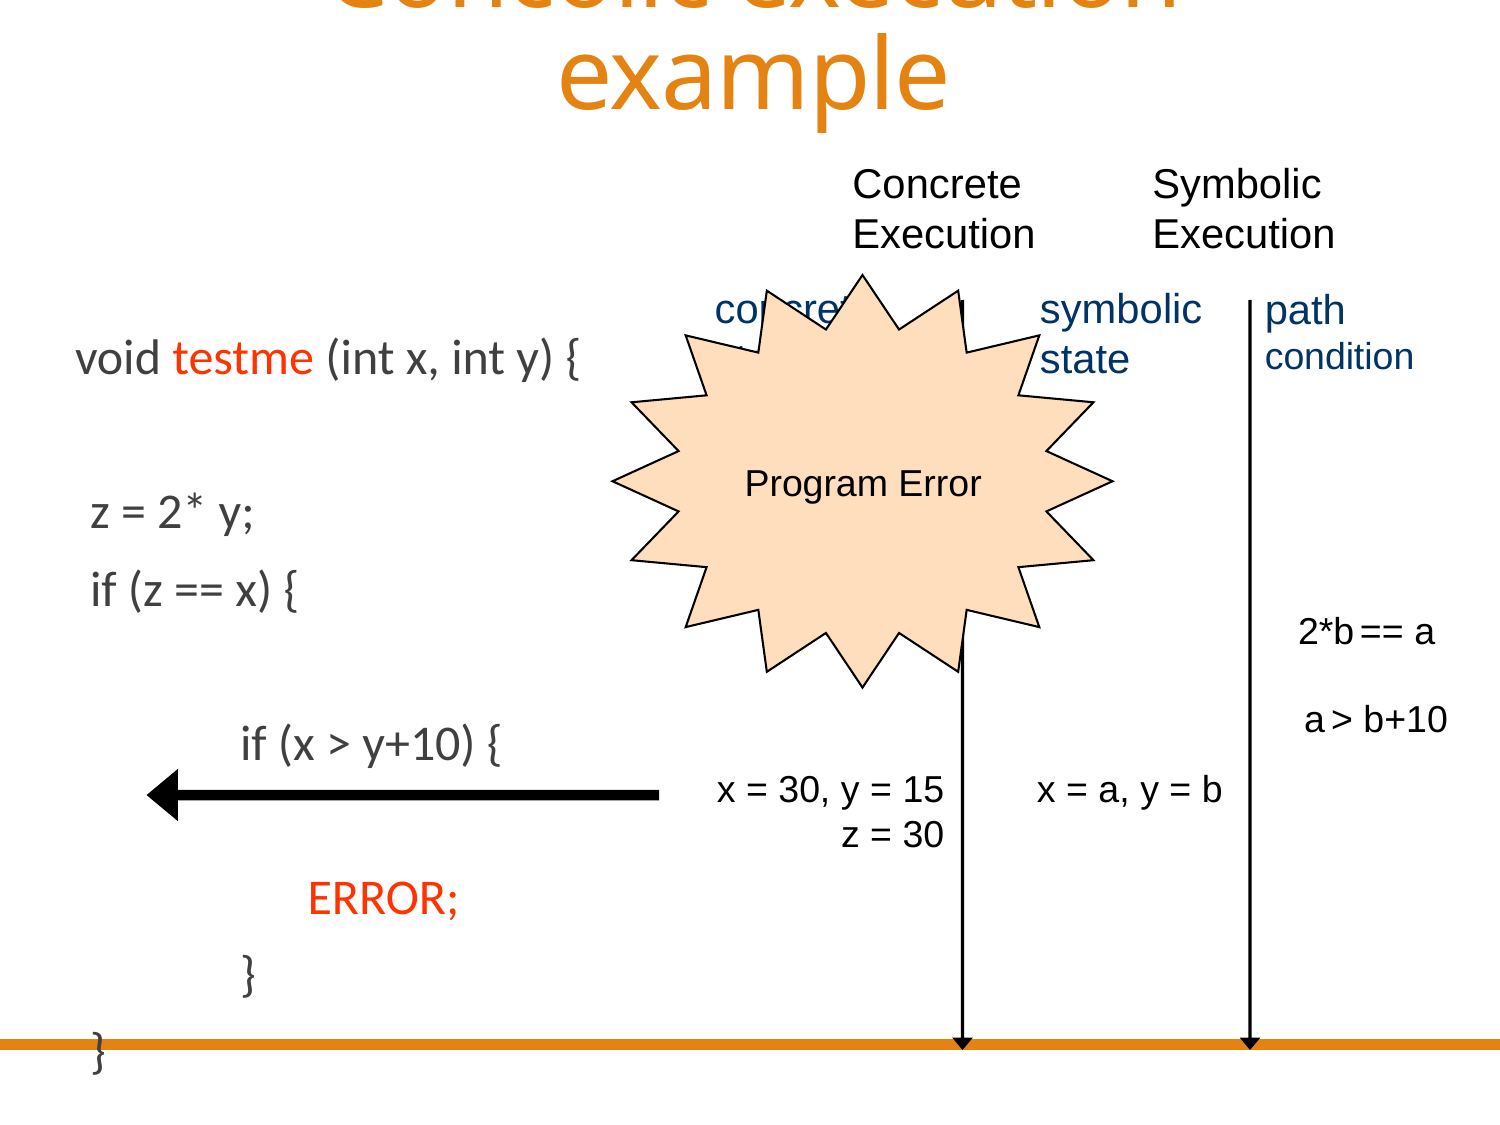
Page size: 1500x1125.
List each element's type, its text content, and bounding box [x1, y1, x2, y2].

text_box Program Error [612, 396, 696, 567]
list void testme (int x, int y) { z = 2* y; if (z == x) { if (x > y+10) { ERROR; } } } [75, 162, 696, 1038]
title Concolic execution example [135, 0, 1373, 138]
text_box Program Error [685, 335, 696, 365]
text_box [145, 757, 1238, 865]
text_box Program Error [685, 597, 696, 628]
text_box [699, 149, 1500, 1051]
